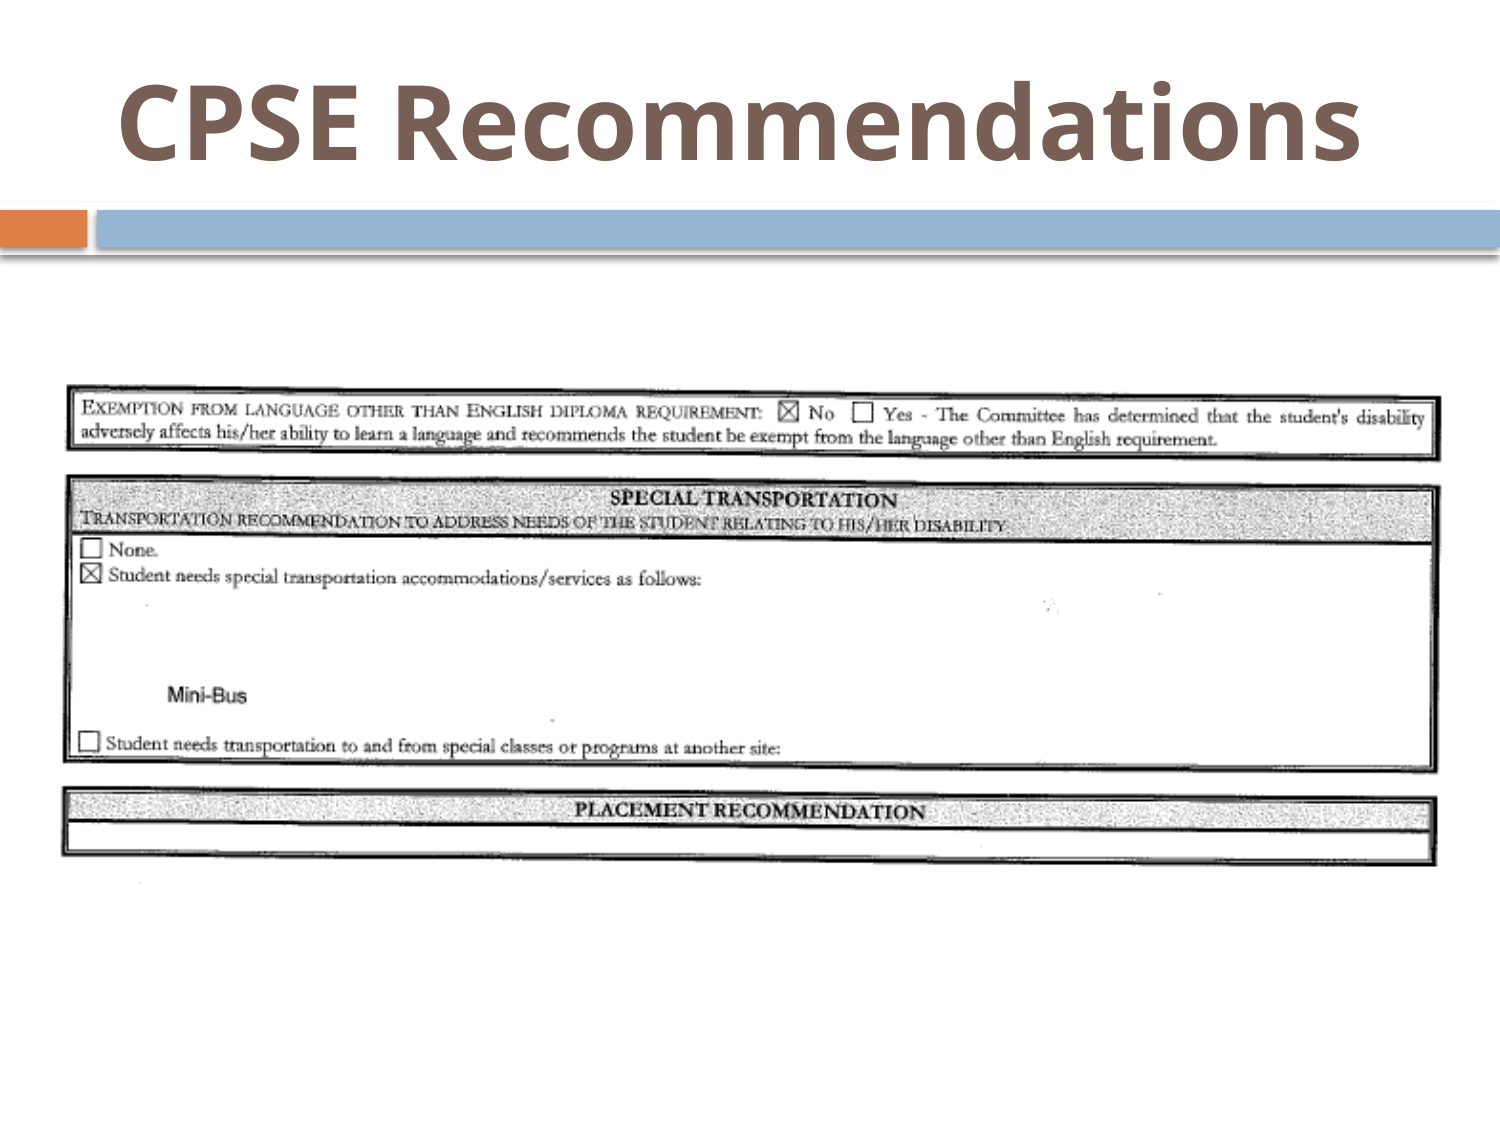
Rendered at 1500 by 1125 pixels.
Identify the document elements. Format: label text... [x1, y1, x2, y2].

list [49, 362, 1455, 889]
title CPSE Recommendations [100, 37, 1438, 200]
